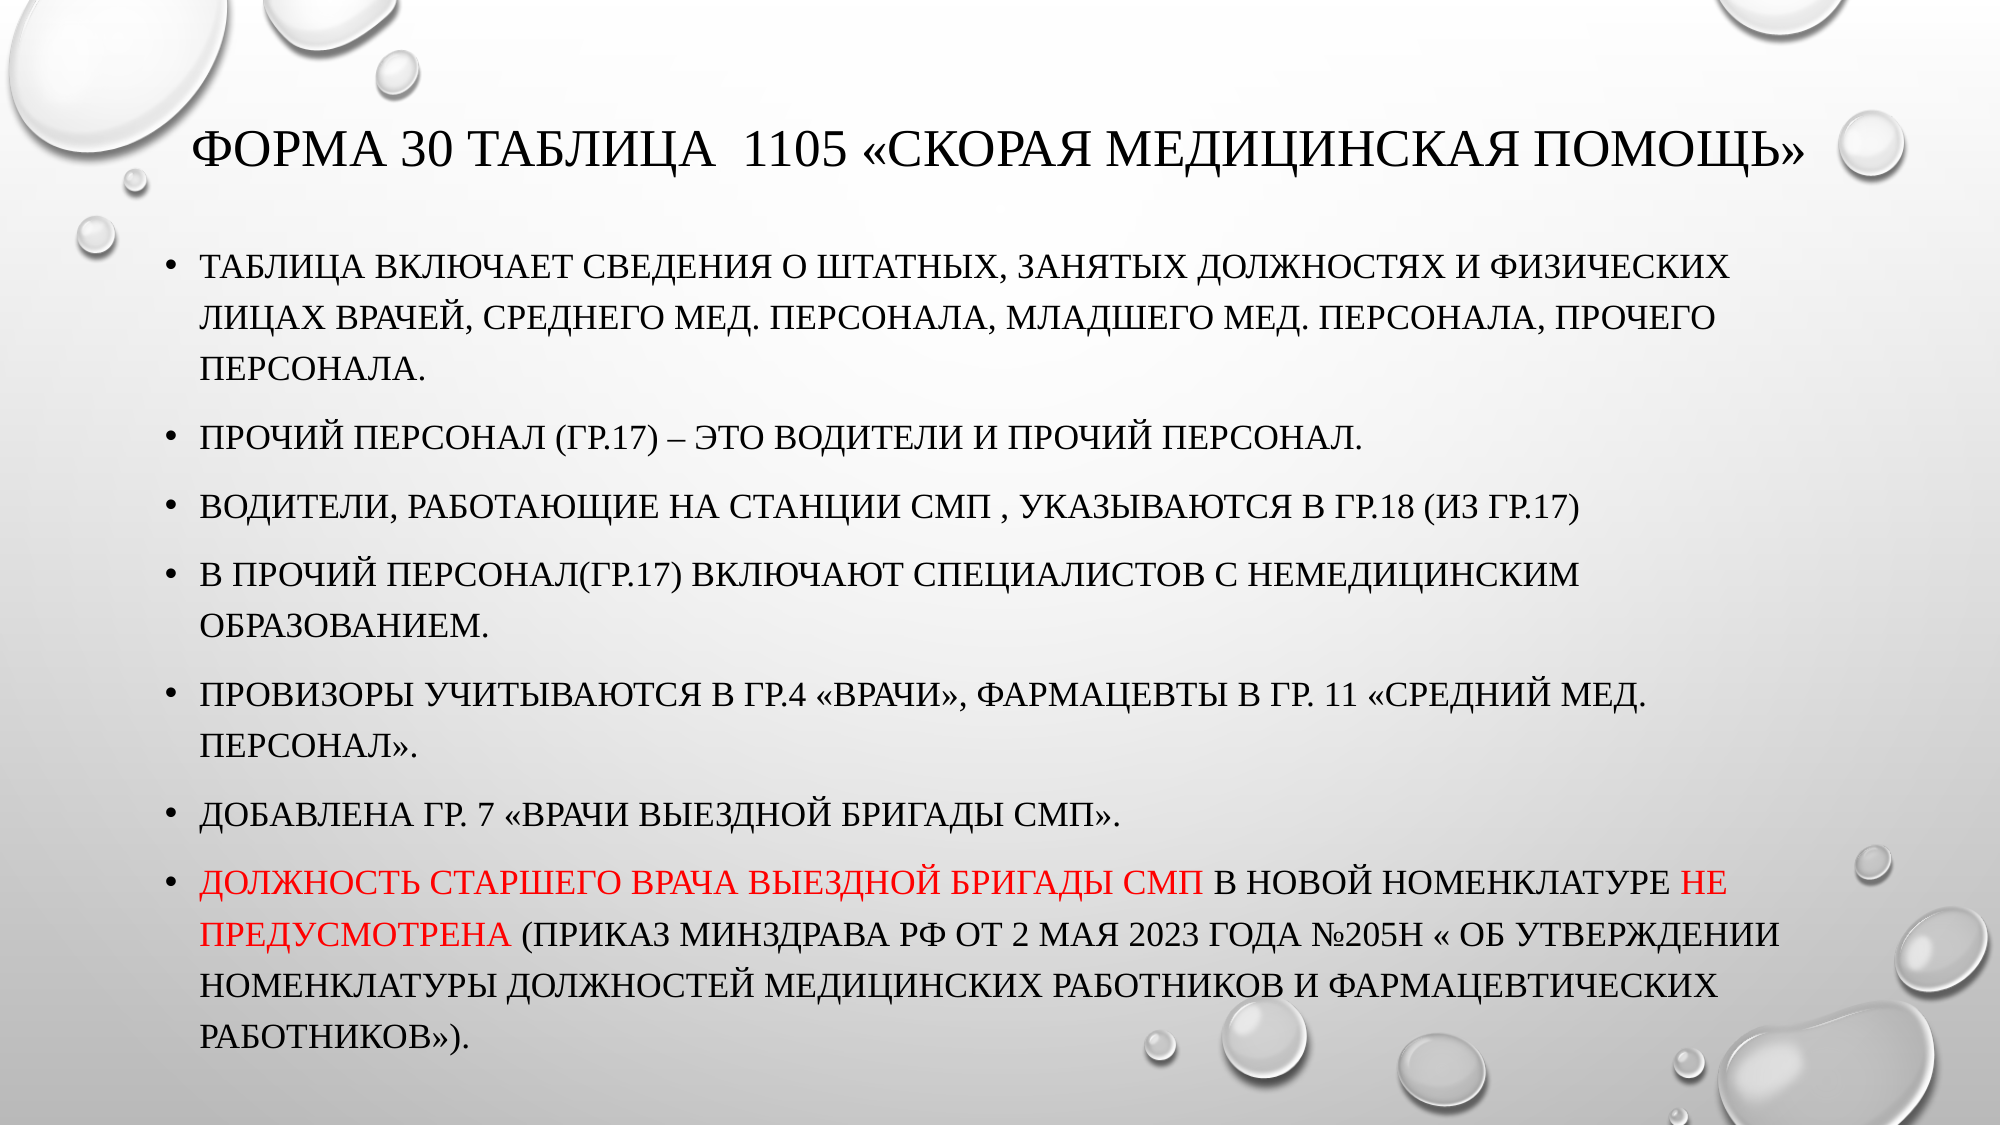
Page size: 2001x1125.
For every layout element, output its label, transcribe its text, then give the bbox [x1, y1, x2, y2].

title Форма 30 таблица 1105 «Скорая Медицинская Помощь» [149, 101, 1851, 199]
list Таблица включает сведения о штатных, занятых должностях и физических лицах врачей, среднего мед. персонала, младшего мед. персонала, прочего персонала. Прочий персонал (гр.17) – это водители и прочий персонал. Водители, работающие на станции смп , указываются в гр.18 (из гр.17) В прочий персонал(гр.17) включают специалистов с немедицинским образованием. Провизоры учитываются в гр.4 «врачи», фармацевты в гр. 11 «средний мед. персонал». Добавлена гр. 7 «врачи выездной бригады СМП». Должность старшего врача выездной бригады СМП в новой номенклатуре не предусмотрена (Приказ Минздрава РФ от 2 мая 2023 года №205н « Об утверждении номенклатуры должностей медицинских работников и фармацевтических работников»). [149, 227, 1850, 1066]
picture [0, 0, 2000, 1125]
